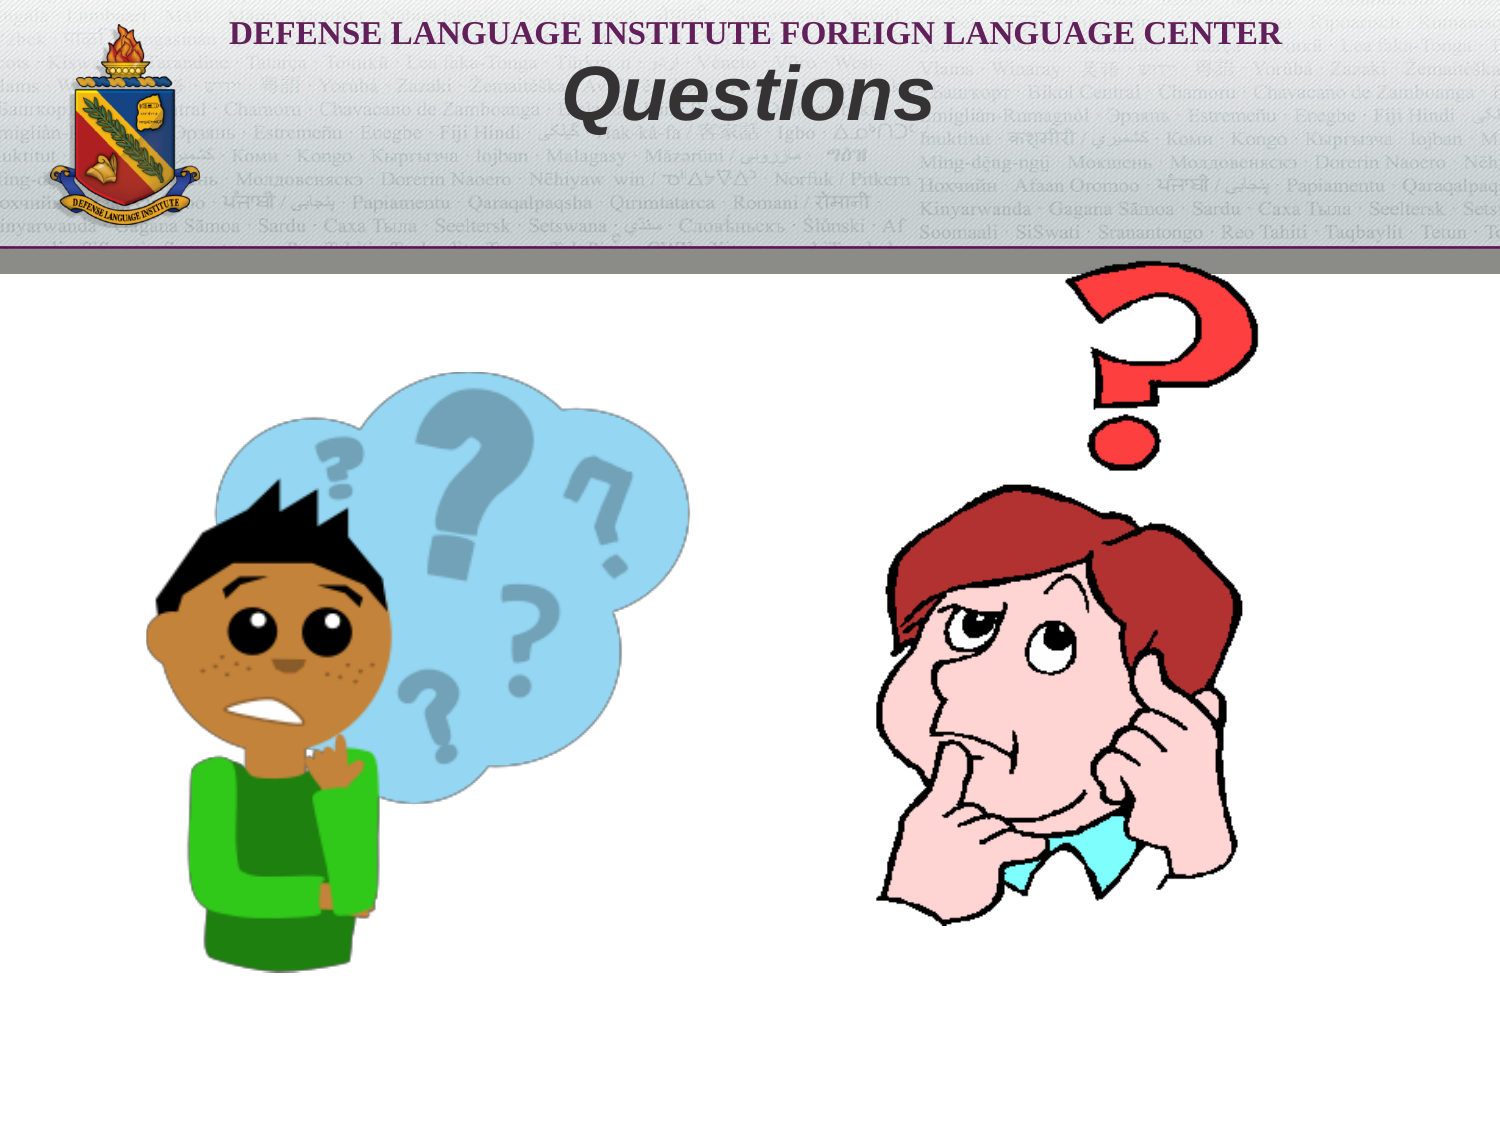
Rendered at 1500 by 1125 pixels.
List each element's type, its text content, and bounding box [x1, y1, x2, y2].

title Questions [557, 0, 939, 184]
picture [0, 0, 1500, 274]
text_box [146, 372, 691, 973]
text_box [875, 252, 1266, 926]
